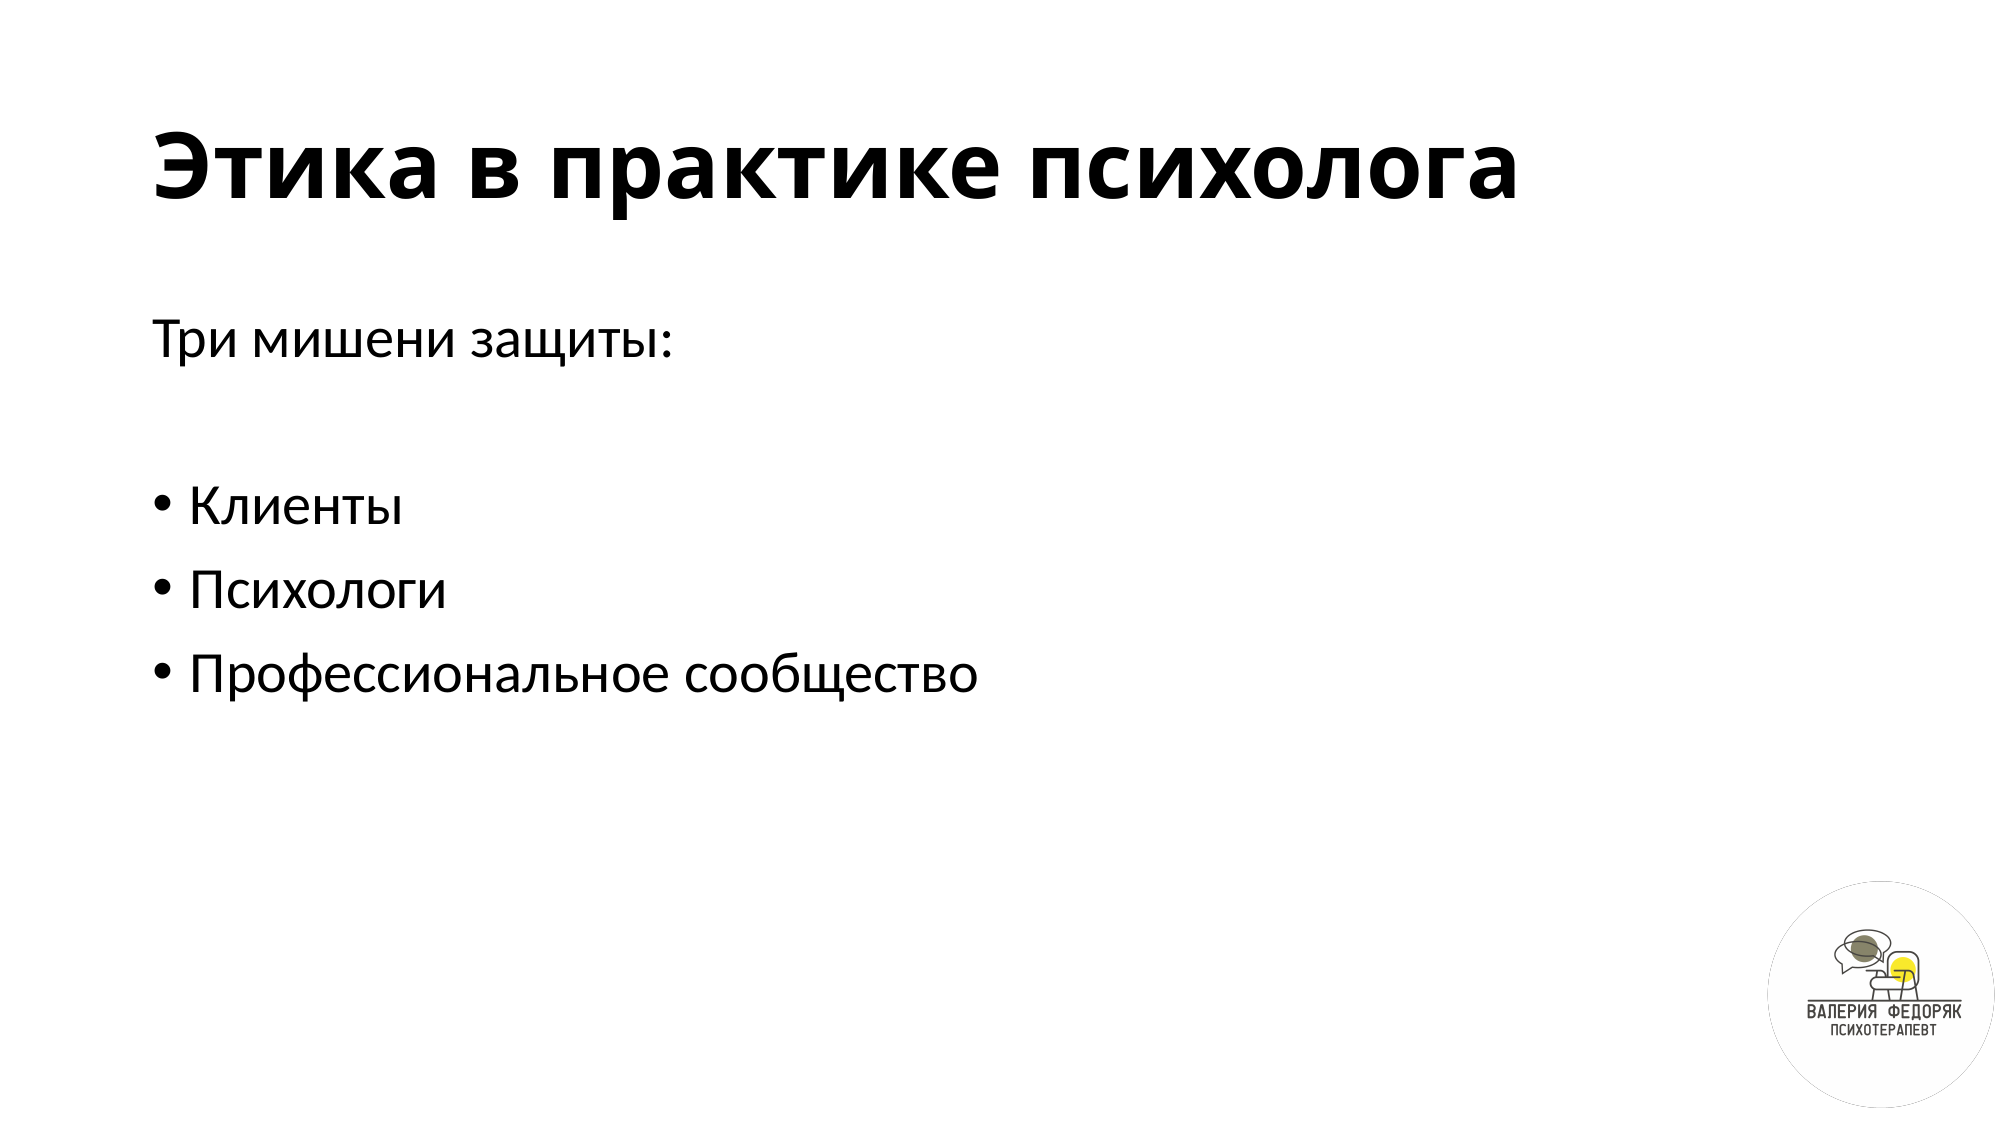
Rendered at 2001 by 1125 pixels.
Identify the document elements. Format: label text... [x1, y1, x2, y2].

title Этика в практике психолога [137, 59, 1863, 278]
picture [1762, 874, 2000, 1112]
list Три мишени защиты: Клиенты Психологи Профессиональное сообщество [137, 299, 1863, 1014]
